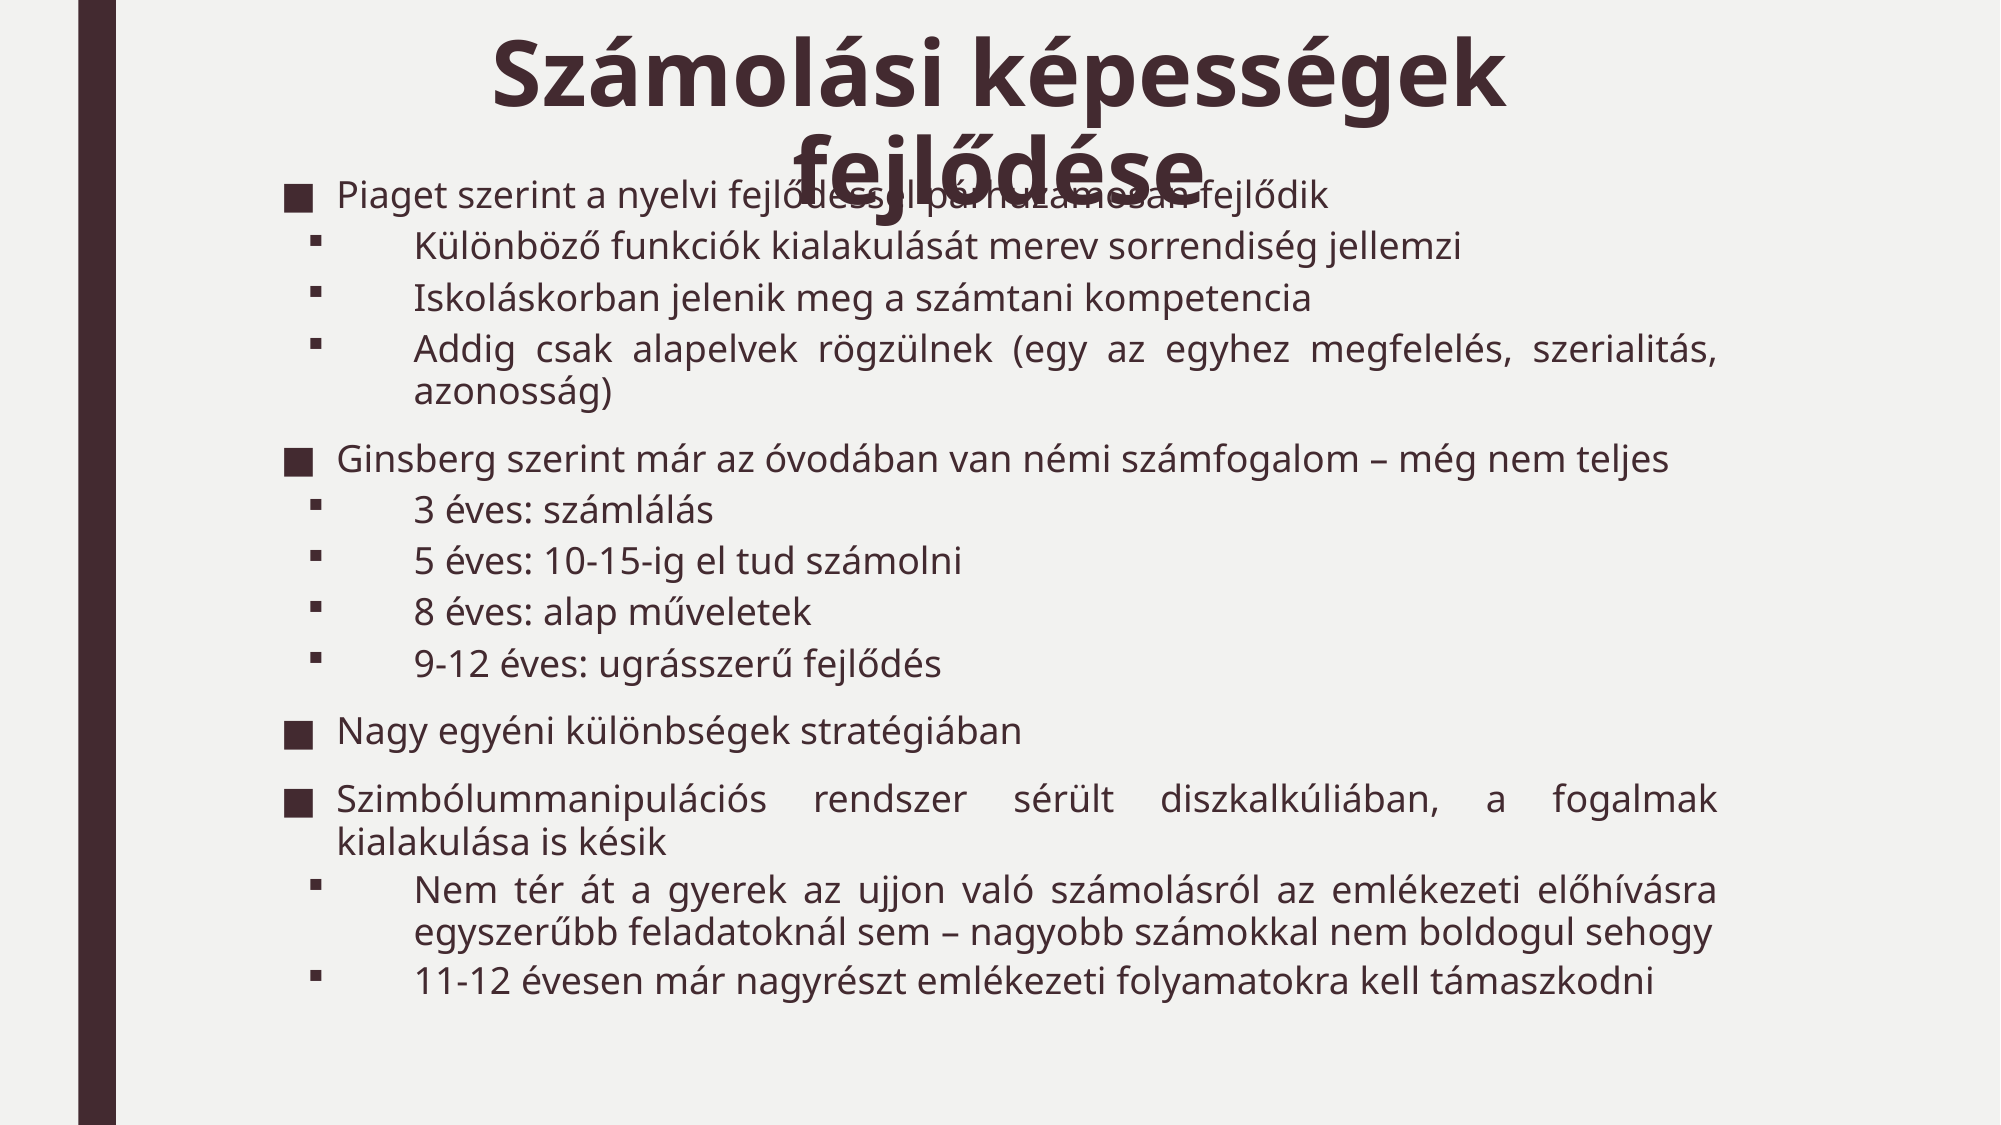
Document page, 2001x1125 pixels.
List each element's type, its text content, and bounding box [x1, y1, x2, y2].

title Számolási képességek fejlődése [265, 20, 1735, 167]
list Piaget szerint a nyelvi fejlődéssel párhuzamosan fejlődik Különböző funkciók kialakulását merev sorrendiség jellemzi Iskoláskorban jelenik meg a számtani kompetencia Addig csak alapelvek rögzülnek (egy az egyhez megfelelés, szerialitás, azonosság) Ginsberg szerint már az óvodában van némi számfogalom – még nem teljes 3 éves: számlálás 5 éves: 10-15-ig el tud számolni 8 éves: alap műveletek 9-12 éves: ugrásszerű fejlődés Nagy egyéni különbségek stratégiában Szimbólummanipulációs rendszer sérült diszkalkúliában, a fogalmak kialakulása is késik Nem tér át a gyerek az ujjon való számolásról az emlékezeti előhívásra egyszerűbb feladatoknál sem – nagyobb számokkal nem boldogul sehogy 11-12 évesen már nagyrészt emlékezeti folyamatokra kell támaszkodni [265, 167, 1735, 1115]
